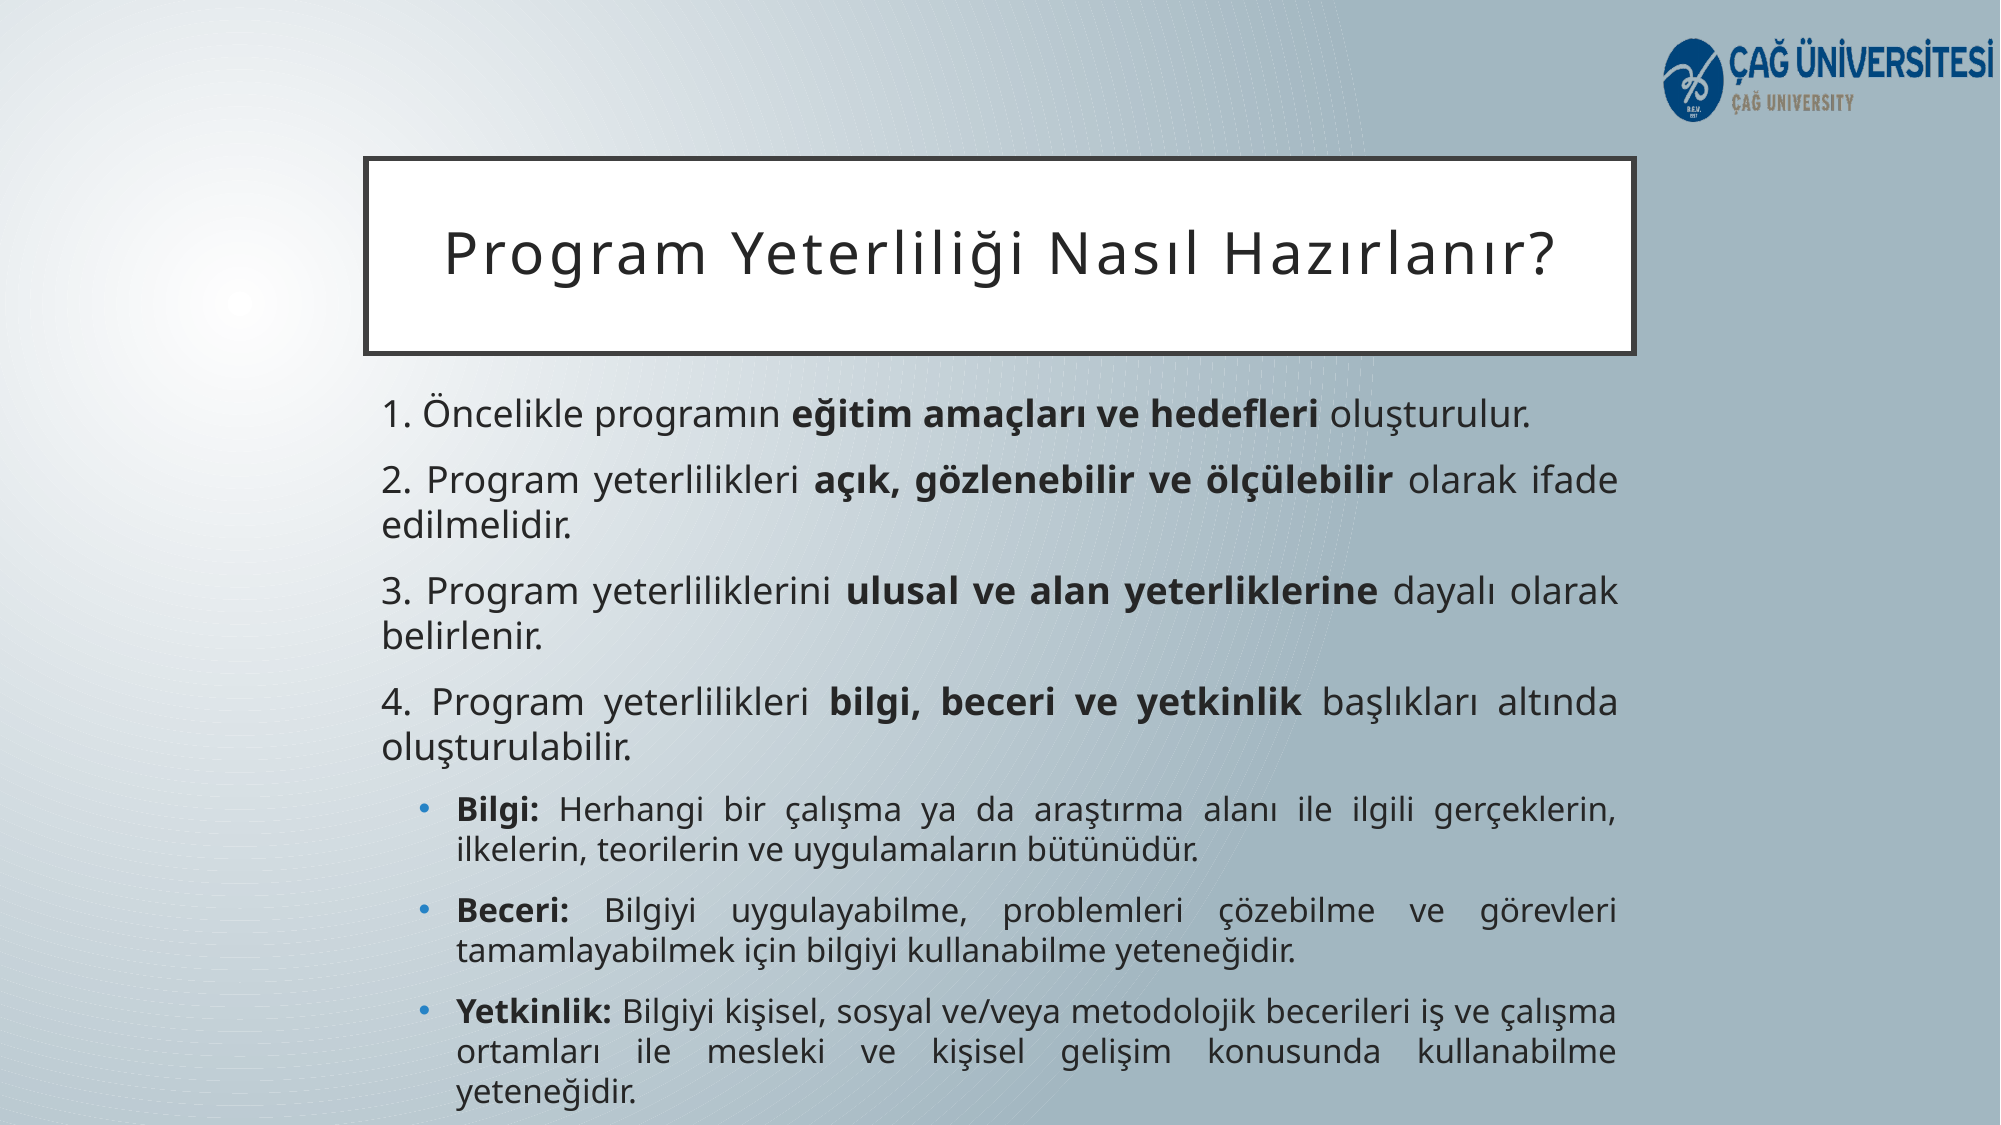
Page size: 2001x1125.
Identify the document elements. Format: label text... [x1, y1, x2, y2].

list 1. Öncelikle programın eğitim amaçları ve hedefleri oluşturulur. 2. Program yeterlilikleri açık, gözlenebilir ve ölçülebilir olarak ifade edilmelidir. 3. Program yeterliliklerini ulusal ve alan yeterliklerine dayalı olarak belirlenir. 4. Program yeterlilikleri bilgi, beceri ve yetkinlik başlıkları altında oluşturulabilir. Bilgi: Herhangi bir çalışma ya da araştırma alanı ile ilgili gerçeklerin, ilkelerin, teorilerin ve uygulamaların bütünüdür. Beceri: Bilgiyi uygulayabilme, problemleri çözebilme ve görevleri tamamlayabilmek için bilgiyi kullanabilme yeteneğidir. Yetkinlik: Bilgiyi kişisel, sosyal ve/veya metodolojik becerileri iş ve çalışma ortamları ile mesleki ve kişisel gelişim konusunda kullanabilme yeteneğidir. [366, 382, 1634, 892]
picture [1658, 28, 2000, 135]
title Program Yeterliliği Nasıl Hazırlanır? [363, 156, 1637, 356]
